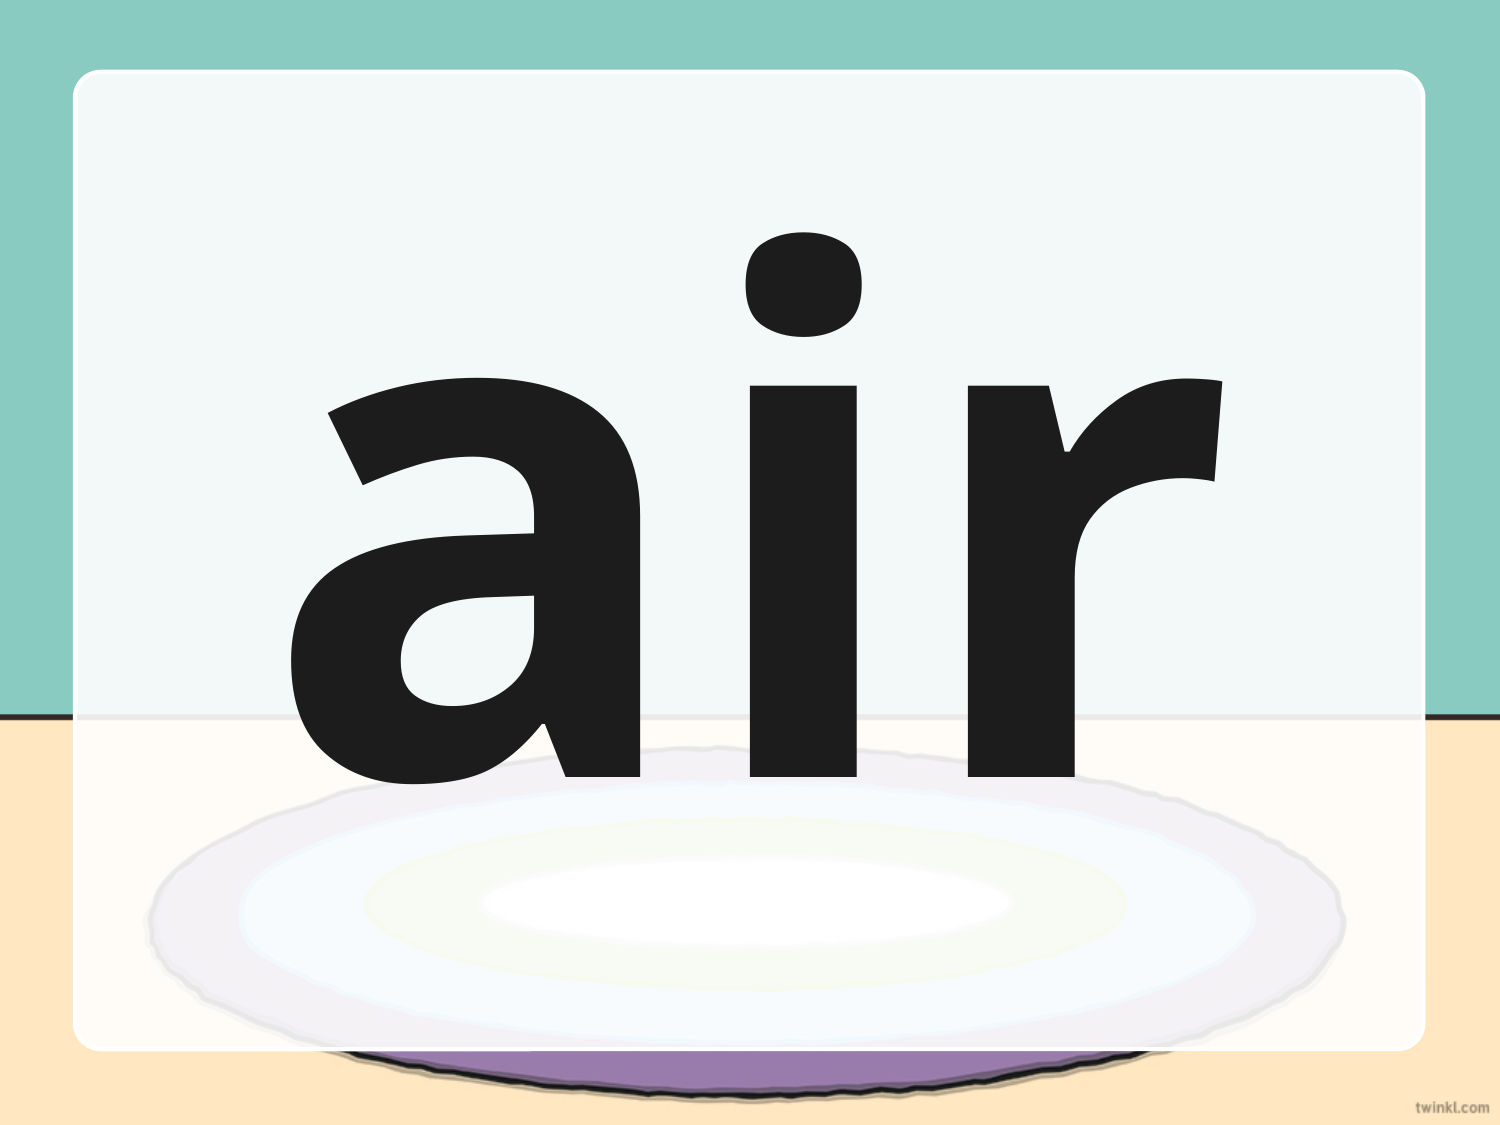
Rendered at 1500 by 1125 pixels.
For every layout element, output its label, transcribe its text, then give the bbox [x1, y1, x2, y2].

picture [0, 0, 1500, 1125]
title air [122, 188, 1378, 902]
